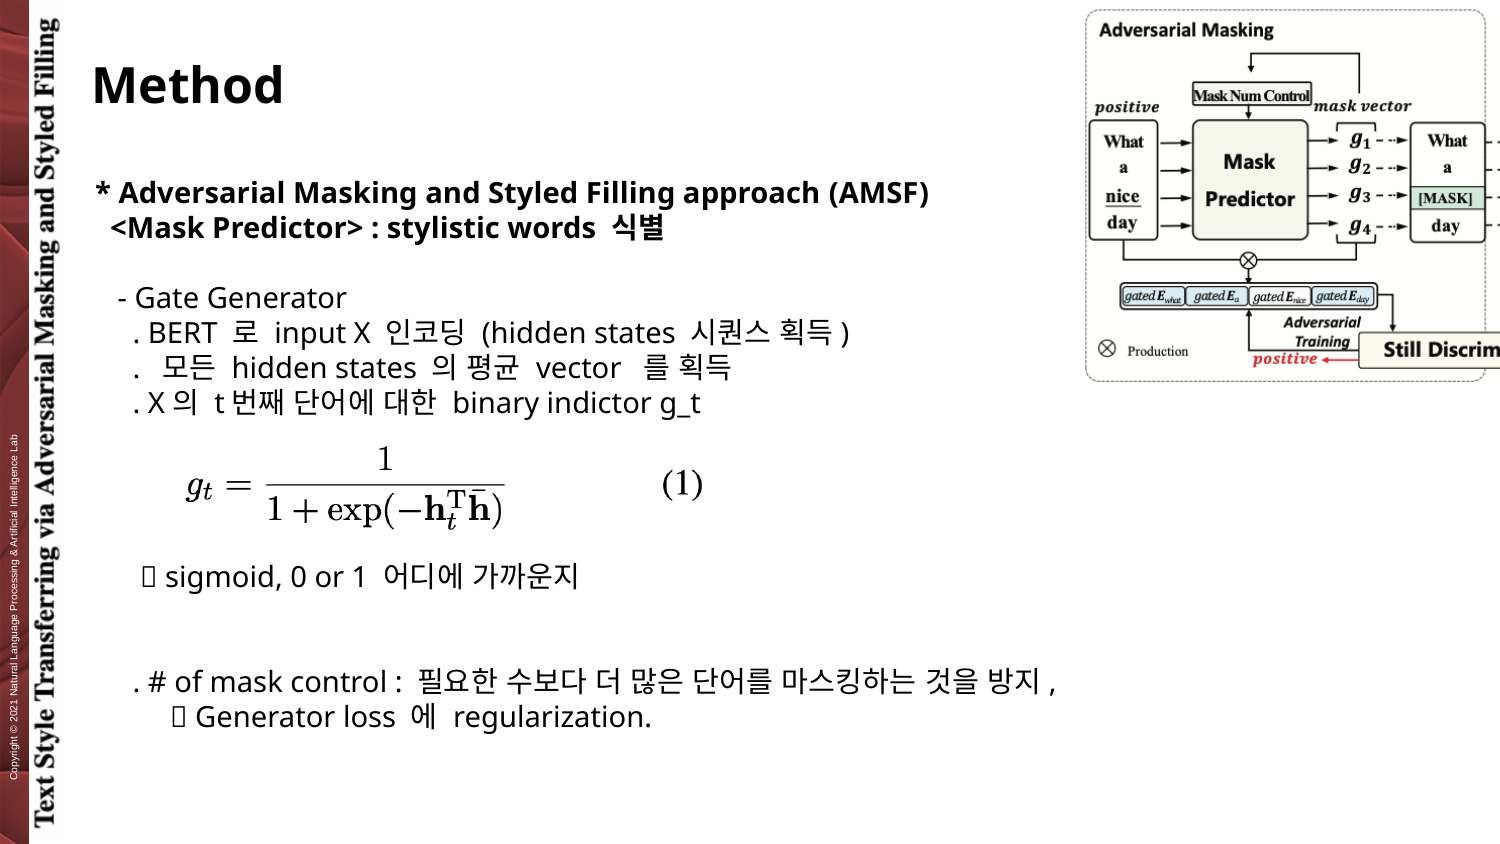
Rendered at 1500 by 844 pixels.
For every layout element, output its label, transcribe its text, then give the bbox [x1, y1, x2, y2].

picture [1083, 0, 1500, 388]
picture [0, 0, 724, 844]
title Method [80, 52, 1078, 123]
